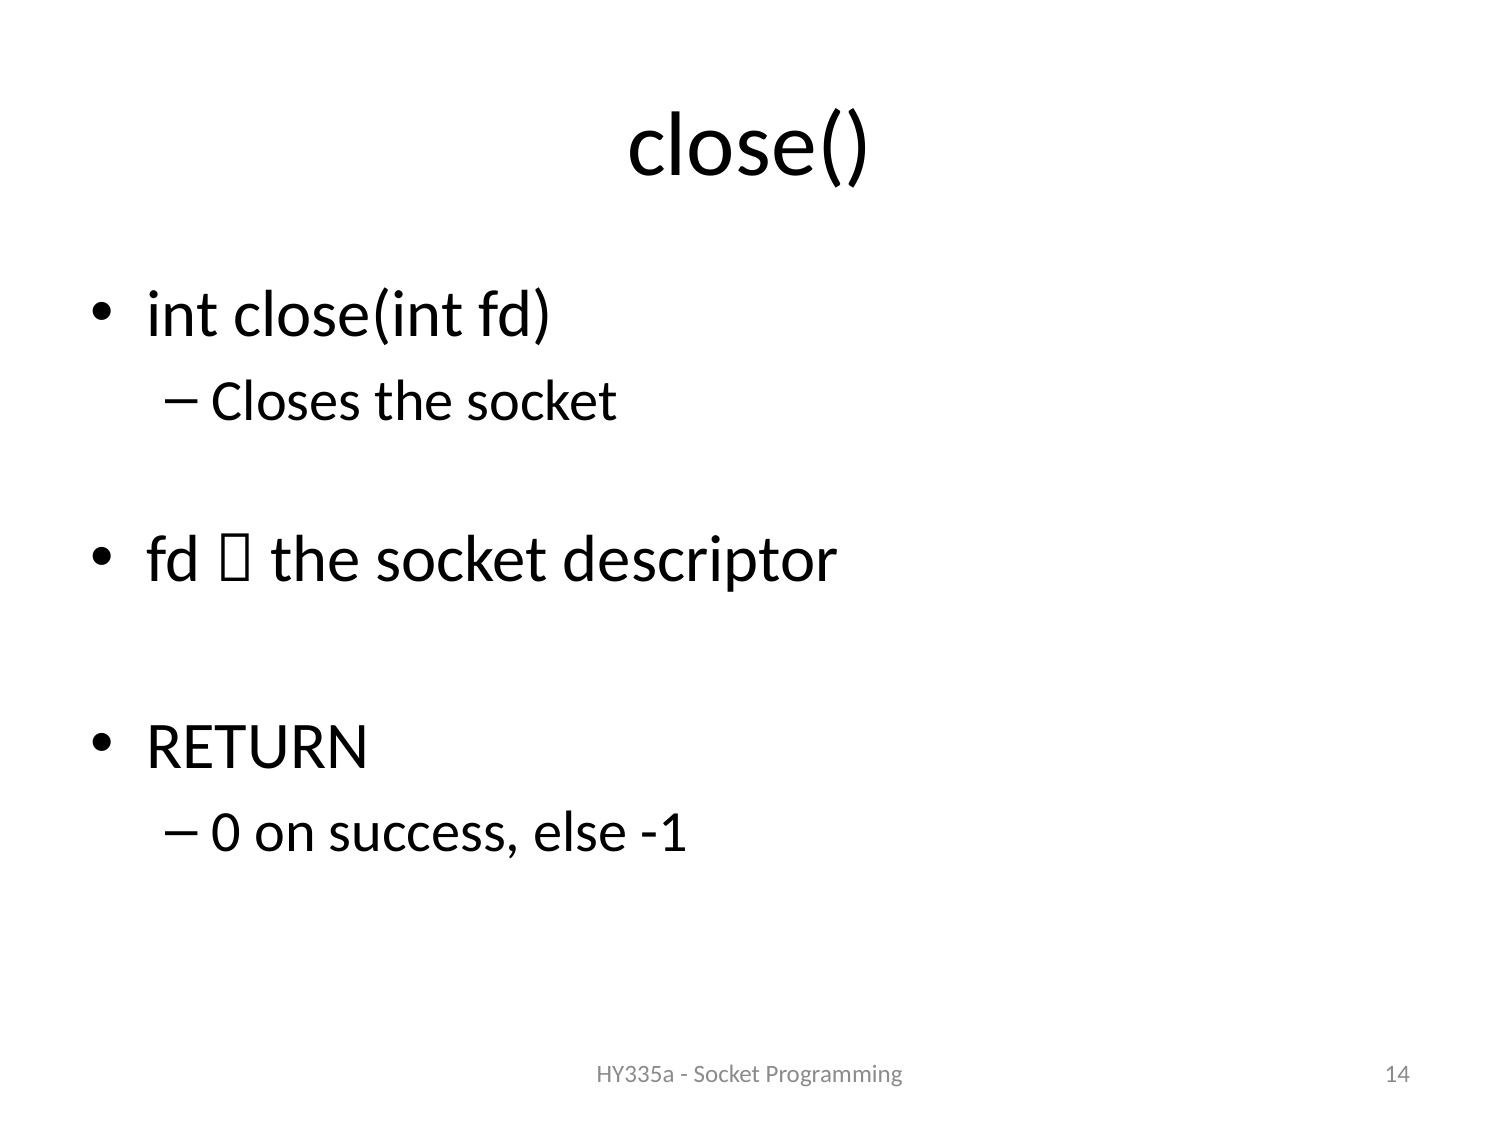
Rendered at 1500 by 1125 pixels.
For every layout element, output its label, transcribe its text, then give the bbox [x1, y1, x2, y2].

list int close(int fd) Closes the socket fd  the socket descriptor RETURN 0 on success, else -1 [74, 262, 1426, 1006]
title close() [74, 44, 1426, 233]
slide_number 14 [1074, 1042, 1425, 1103]
footer HY335a - Socket Programming [512, 1042, 988, 1103]
